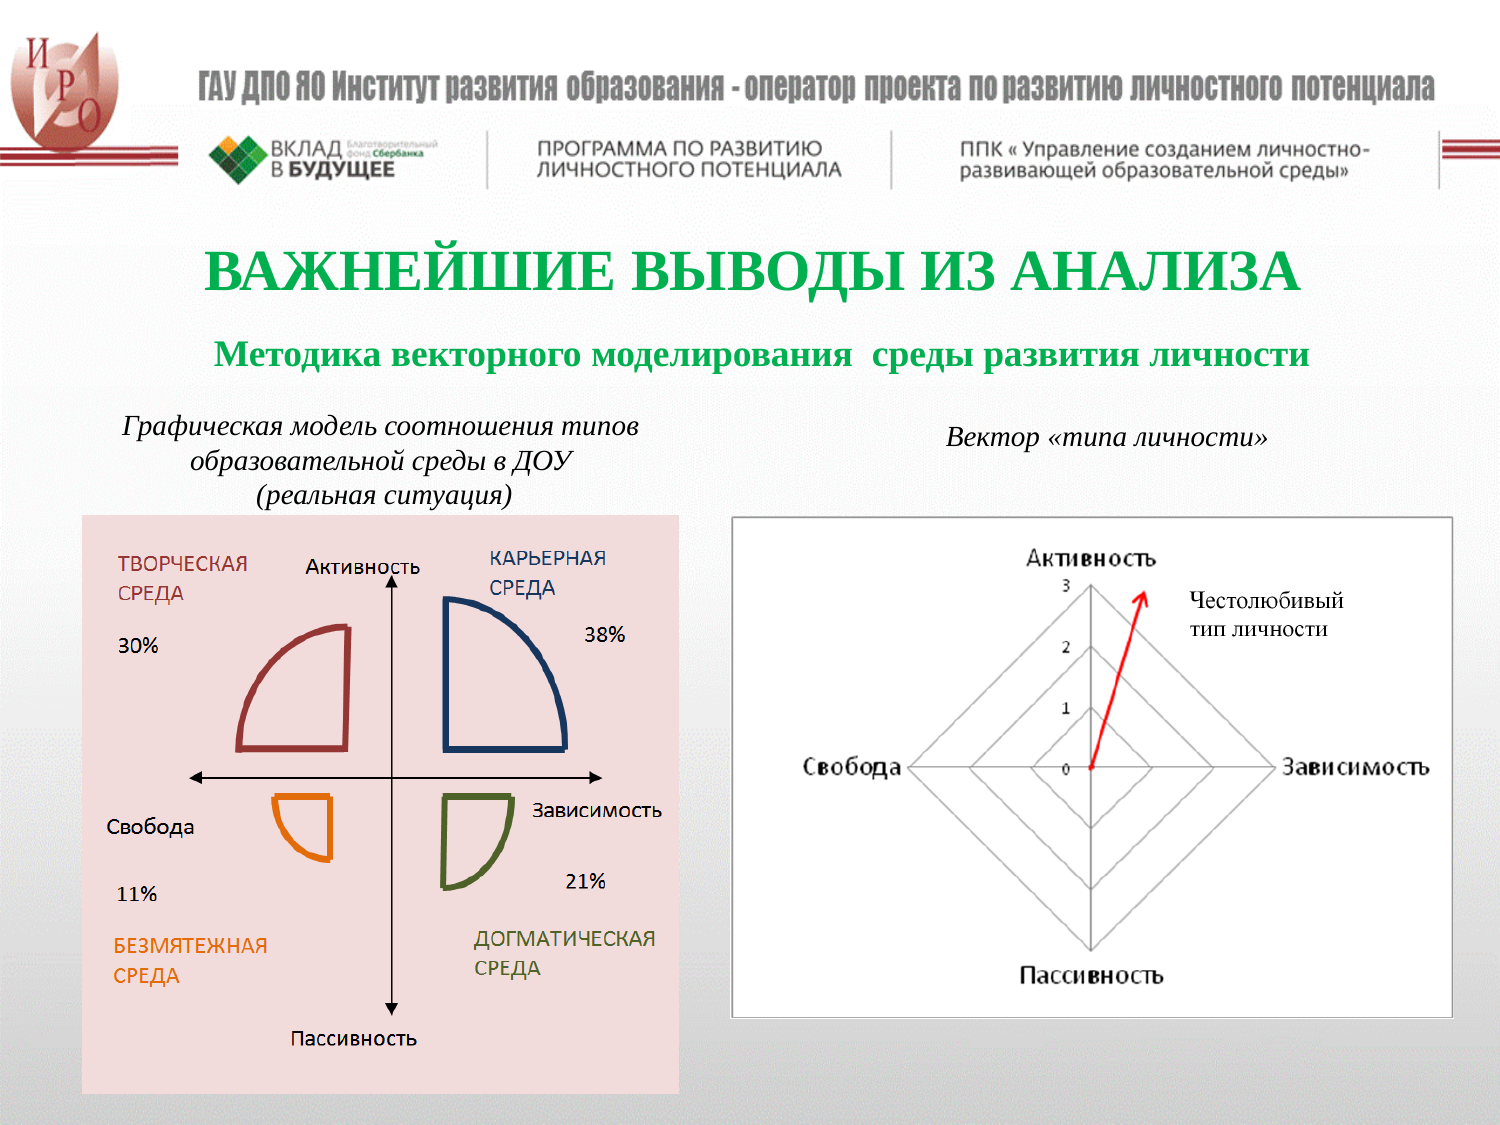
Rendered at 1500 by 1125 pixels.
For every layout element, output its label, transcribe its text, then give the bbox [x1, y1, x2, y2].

text_box Графическая модель соотношения типов образовательной среды в ДОУ (реальная ситуация) [23, 398, 739, 518]
text_box ВАЖНЕЙШИЕ ВЫВОДЫ ИЗ АНАЛИЗА [189, 232, 1317, 311]
text_box Вектор «типа личности» [750, 410, 1465, 460]
picture [0, 0, 1500, 1125]
text_box Методика векторного моделирования среды развития личности [35, 316, 1477, 377]
